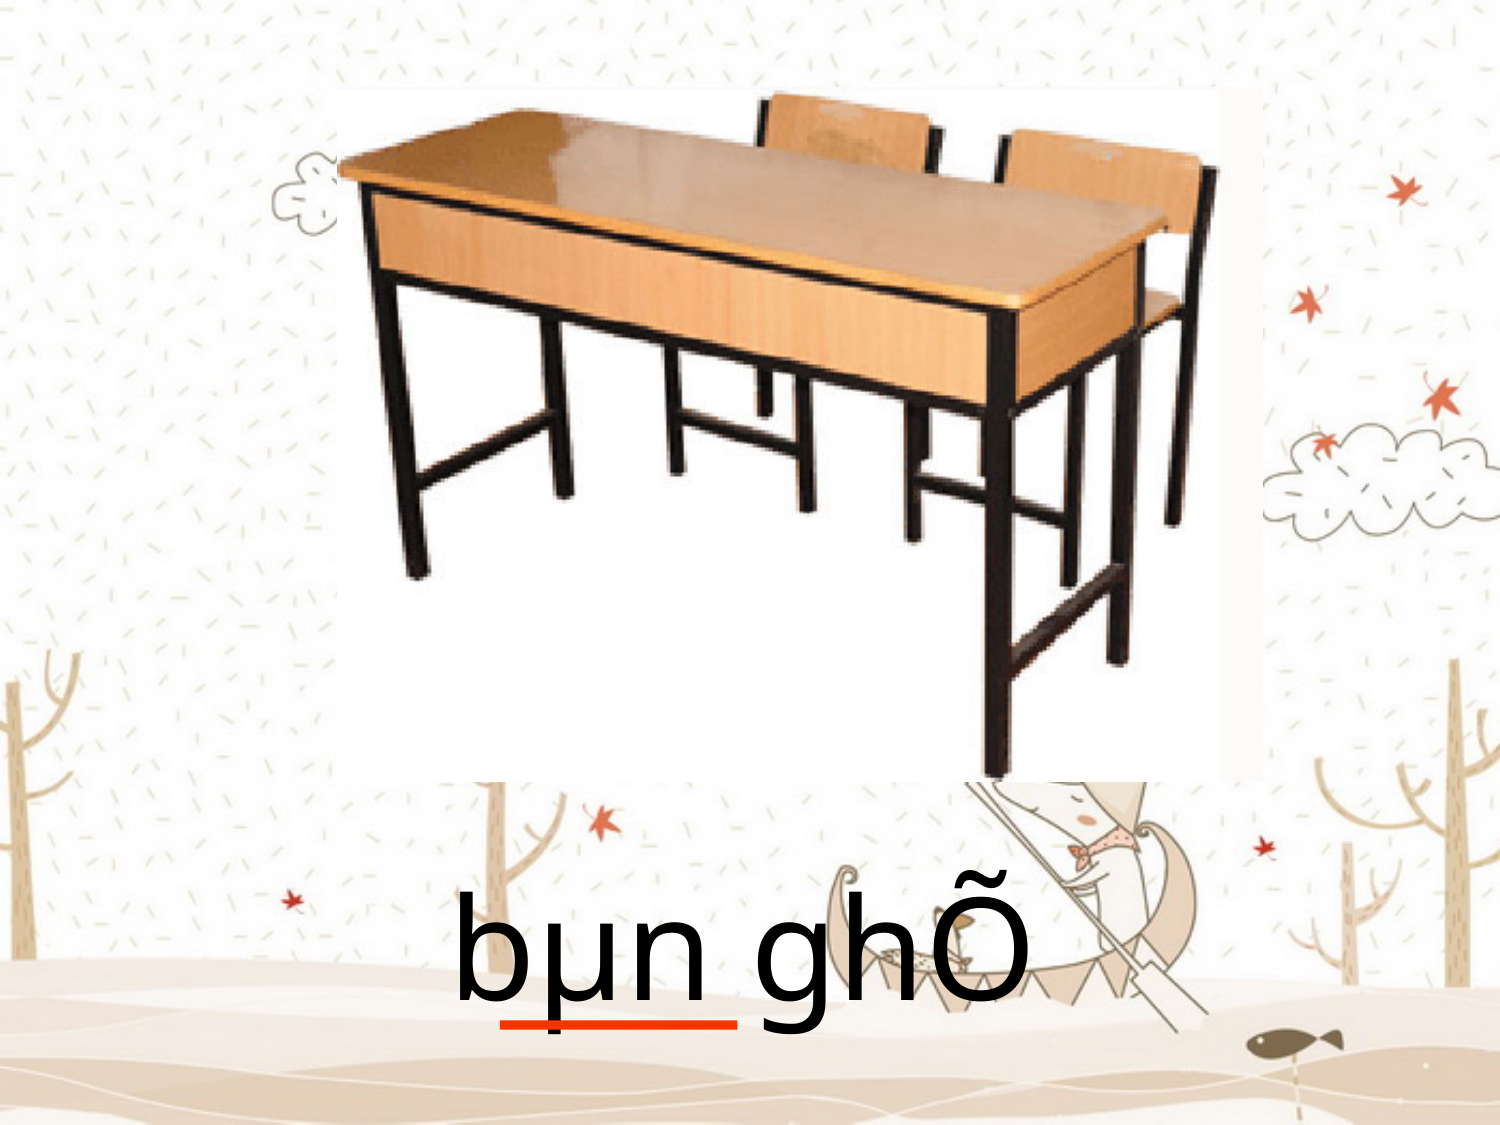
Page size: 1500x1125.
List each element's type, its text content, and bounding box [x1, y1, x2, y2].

picture [0, 0, 1500, 1125]
title bµn ghÕ [75, 849, 1425, 1038]
